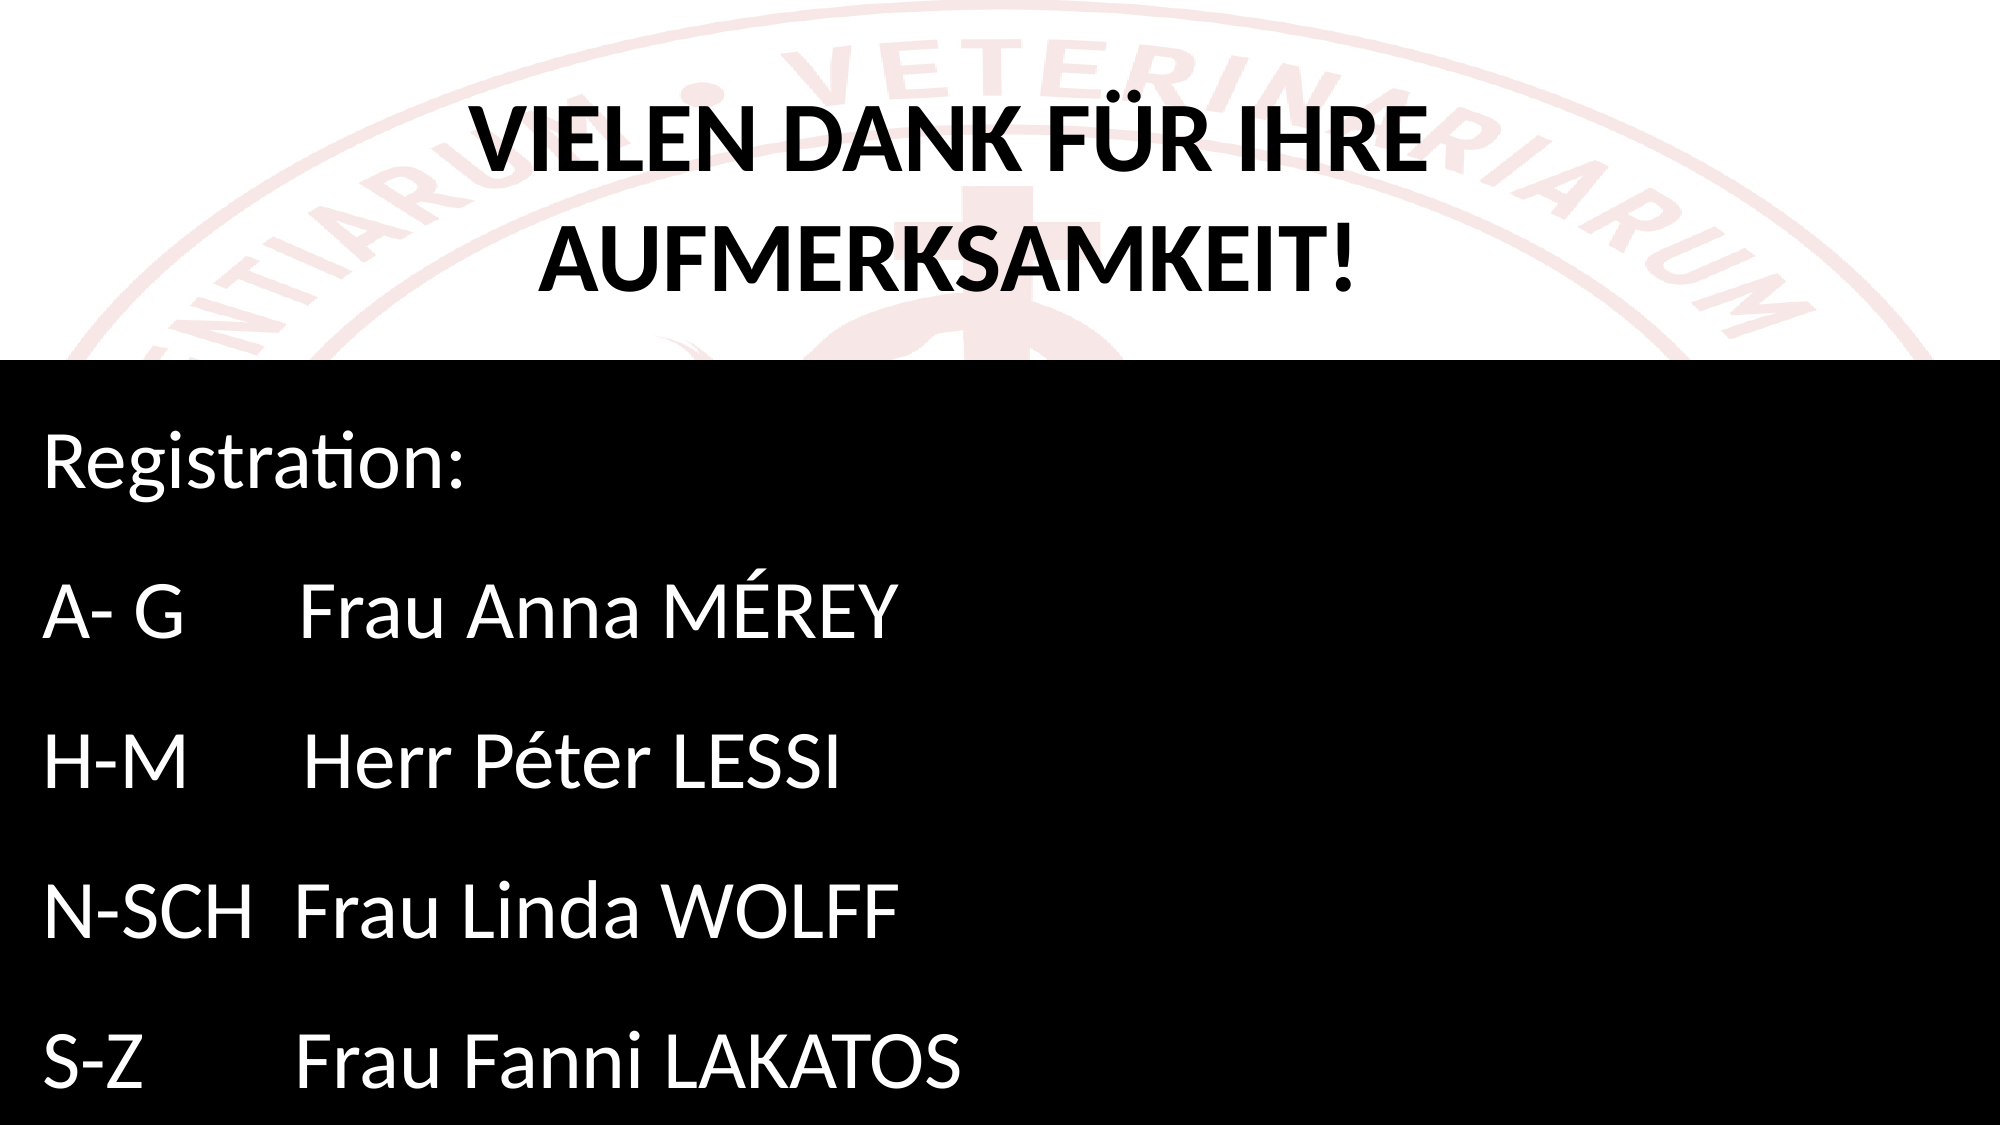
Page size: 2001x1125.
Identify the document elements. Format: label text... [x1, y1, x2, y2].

text_box Registration: A- G Frau Anna MÉREY H-M Herr Péter LESSI N-SCH Frau Linda WOLFF S-Z Frau Fanni LAKATOS - [27, 397, 1419, 1125]
text_box [0, 360, 2000, 1125]
text_box VIELEN DANK FÜR IHRE AUFMERKSAMKEIT! [81, 63, 1819, 319]
